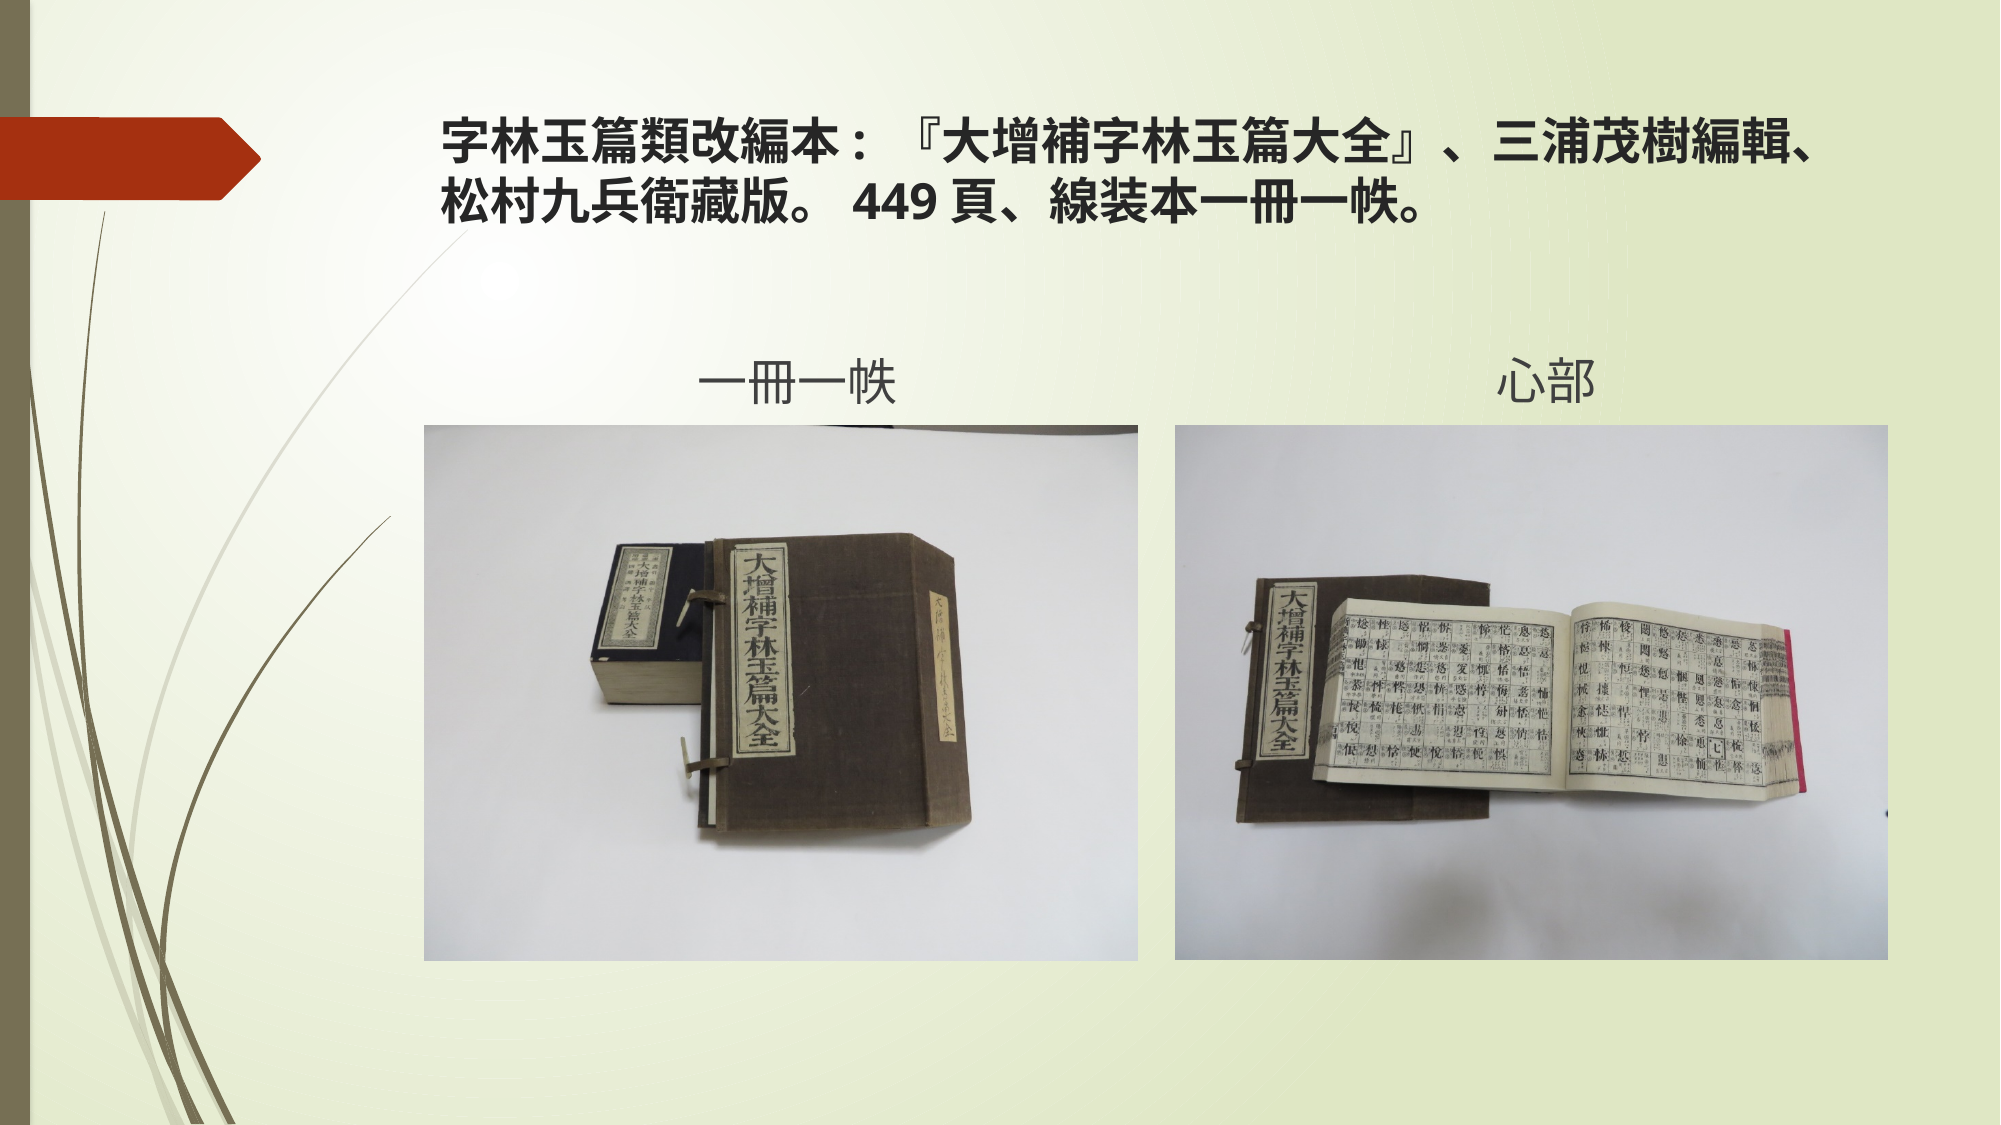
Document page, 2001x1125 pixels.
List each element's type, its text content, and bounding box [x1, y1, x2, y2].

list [1175, 425, 1888, 960]
list 心部 [1231, 323, 1888, 418]
list 一冊一帙 [482, 323, 1138, 419]
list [424, 425, 1138, 961]
title 字林玉篇類改編本: 『大增補字林玉篇大全』、三浦茂樹編輯、松村九兵衛藏版。449頁、線装本一冊一帙。 [425, 102, 1888, 313]
